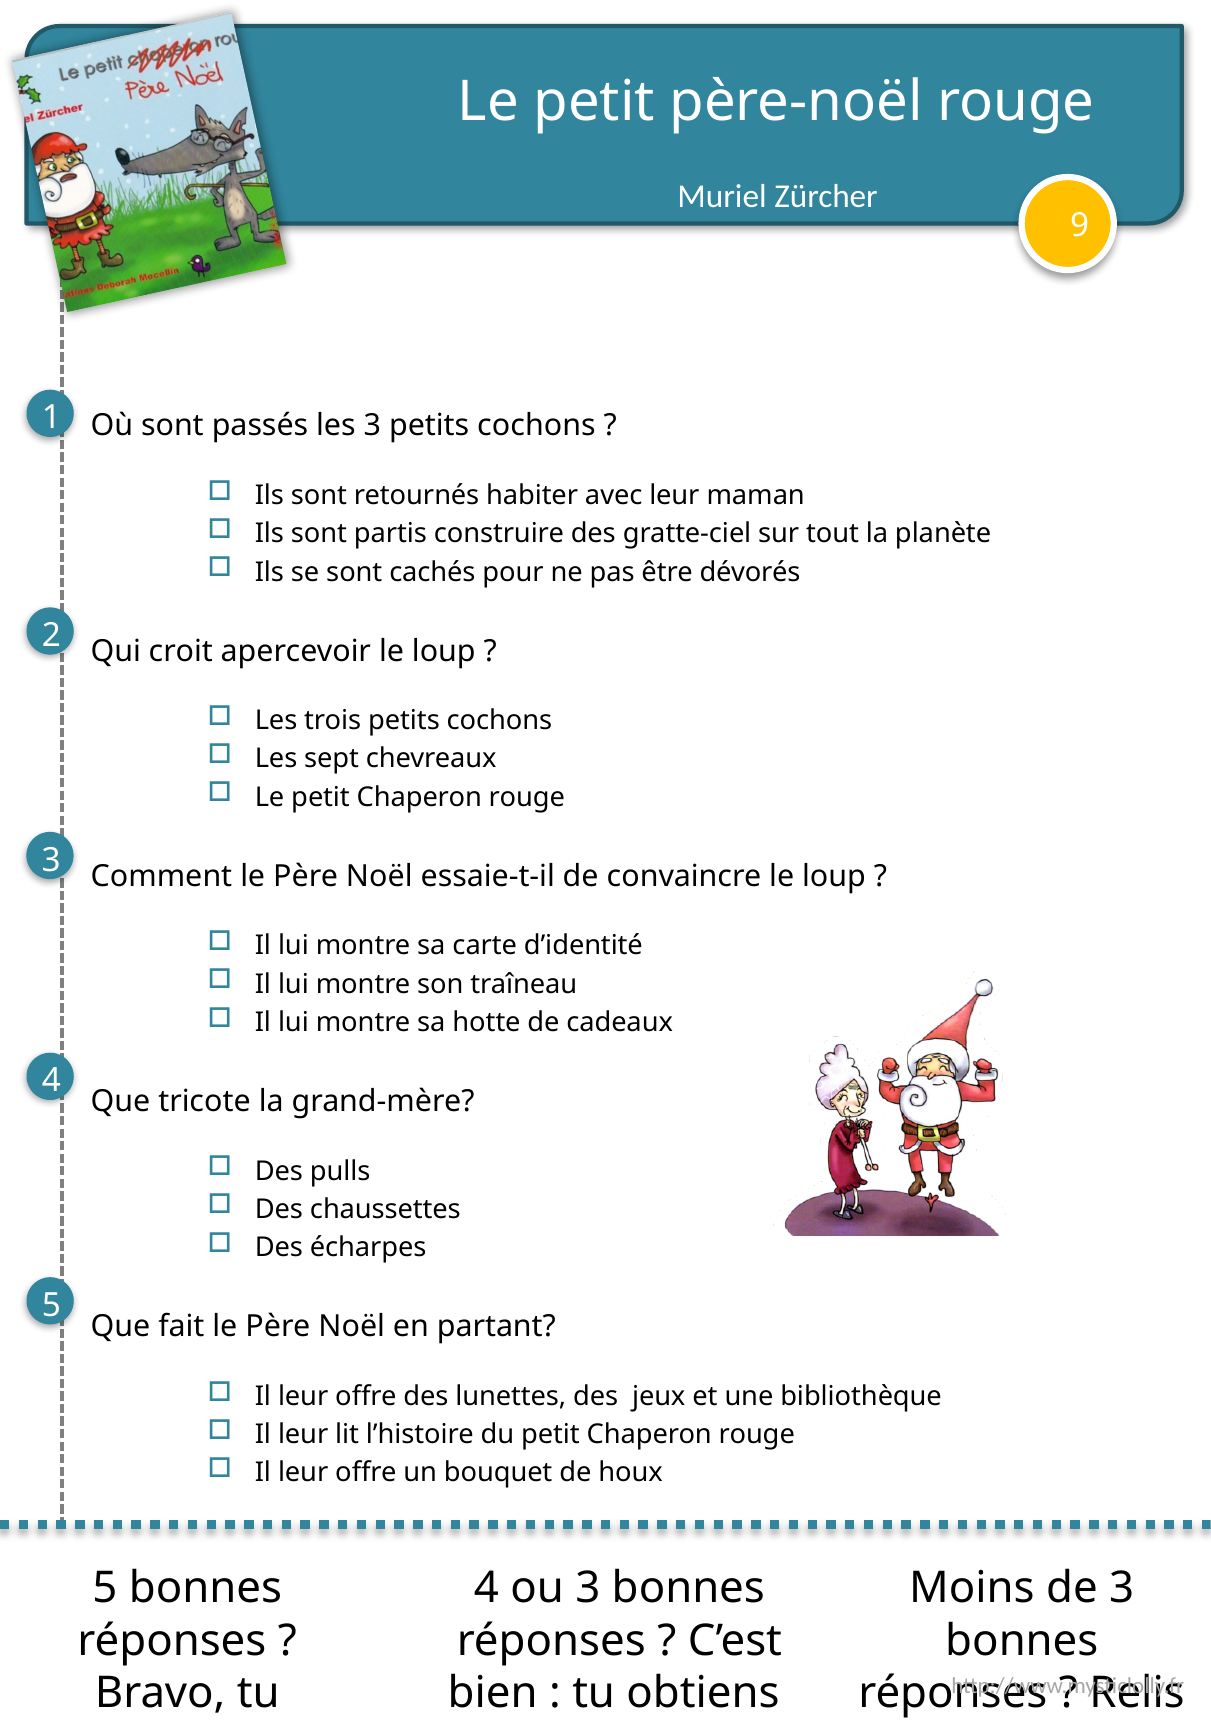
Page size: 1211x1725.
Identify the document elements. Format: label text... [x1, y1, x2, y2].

list Où sont passés les 3 petits cochons ? Ils sont retournés habiter avec leur maman Ils sont partis construire des gratte-ciel sur tout la planète Ils se sont cachés pour ne pas être dévorés Qui croit apercevoir le loup ? Les trois petits cochons Les sept chevreaux Le petit Chaperon rouge Comment le Père Noël essaie-t-il de convaincre le loup ? Il lui montre sa carte d’identité Il lui montre son traîneau Il lui montre sa hotte de cadeaux Que tricote la grand-mère? Des pulls Des chaussettes Des écharpes Que fait le Père Noël en partant? Il leur offre des lunettes, des jeux et une bibliothèque Il leur lit l’histoire du petit Chaperon rouge Il leur offre un bouquet de houx [73, 397, 1192, 1501]
list Muriel Zürcher [340, 165, 895, 259]
title Le petit père-noël rouge [341, 30, 1211, 166]
list 9 [1037, 194, 1106, 265]
picture [770, 968, 1007, 1236]
picture [12, 13, 287, 312]
